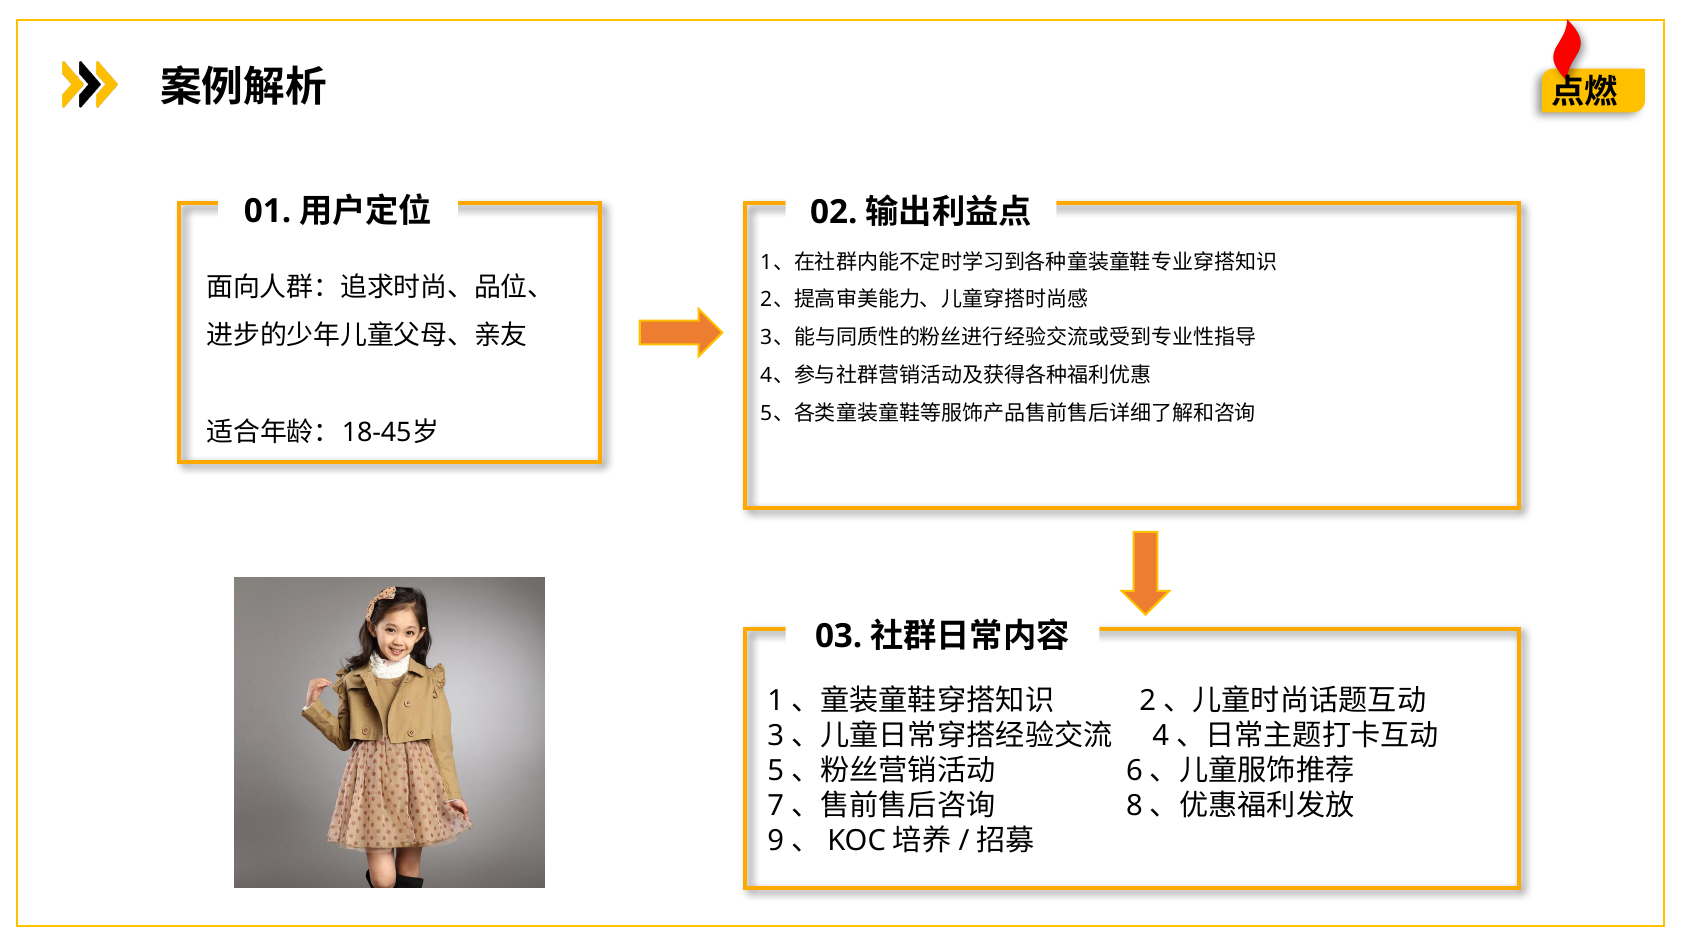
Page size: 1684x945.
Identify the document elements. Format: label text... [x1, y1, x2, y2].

text_box [1119, 530, 1172, 617]
text_box 1、在社群内能不定时学习到各种童装童鞋专业穿搭知识 2、提高审美能力、儿童穿搭时尚感 3、能与同质性的粉丝进行经验交流或受到专业性指导 4、参与社群营销活动及获得各种福利优惠 5、各类童装童鞋等服饰产品售前售后详细了解和咨询 [745, 228, 1546, 441]
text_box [1536, 19, 1645, 118]
text_box 案例解析 [145, 52, 343, 118]
text_box [178, 202, 601, 463]
text_box 02.输出利益点 [785, 166, 1057, 237]
text_box [638, 306, 724, 359]
text_box 1、童装童鞋穿搭知识 2、儿童时尚话题互动 3、儿童日常穿搭经验交流 4、日常主题打卡互动 5、粉丝营销活动 6、儿童服饰推荐 7、售前售后咨询 8、优惠福利发放 9、KOC培养/招募 [752, 674, 1476, 864]
text_box 01.用户定位 [218, 166, 458, 237]
text_box 面向人群：追求时尚、品位、进步的少年儿童父母、亲友 适合年龄：18-45岁 [191, 246, 591, 463]
text_box [744, 202, 1520, 509]
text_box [62, 61, 119, 108]
text_box [744, 628, 1520, 889]
text_box [16, 19, 1665, 927]
picture [234, 577, 545, 888]
text_box 03.社群日常内容 [785, 590, 1100, 662]
